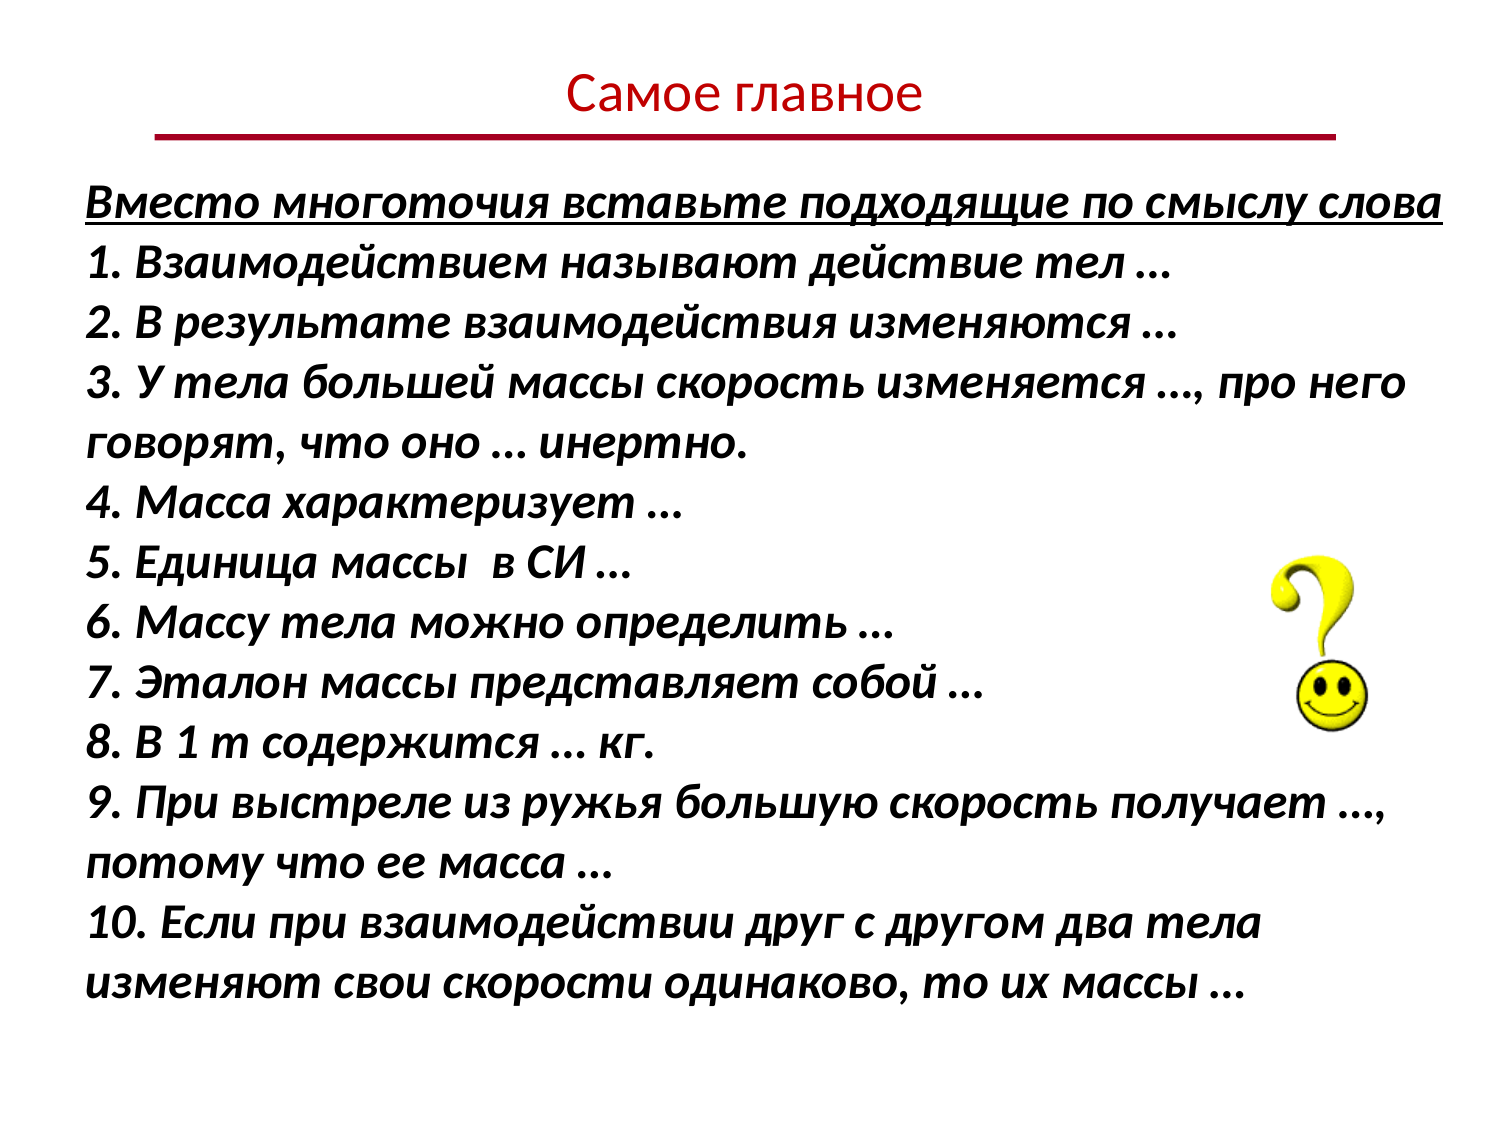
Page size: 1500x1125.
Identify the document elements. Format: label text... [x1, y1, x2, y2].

picture [1245, 550, 1422, 736]
text_box Самое главное [70, 46, 1421, 131]
text_box Вместо многоточия вставьте подходящие по смыслу слова 1. Взаимодействием называют действие тел … 2. В результате взаимодействия изменяются … 3. У тела большей массы скорость изменяется …, про него говорят, что оно … инертно. 4. Масса характеризует … 5. Единица массы в СИ … 6. Массу тела можно определить … 7. Эталон массы представляет собой … 8. В 1 т содержится … кг. 9. При выстреле из ружья большую скорость получает …, потому что ее масса … 10. Если при взаимодействии друг с другом два тела изменяют свои скорости одинаково, то их массы … [70, 160, 1459, 1016]
